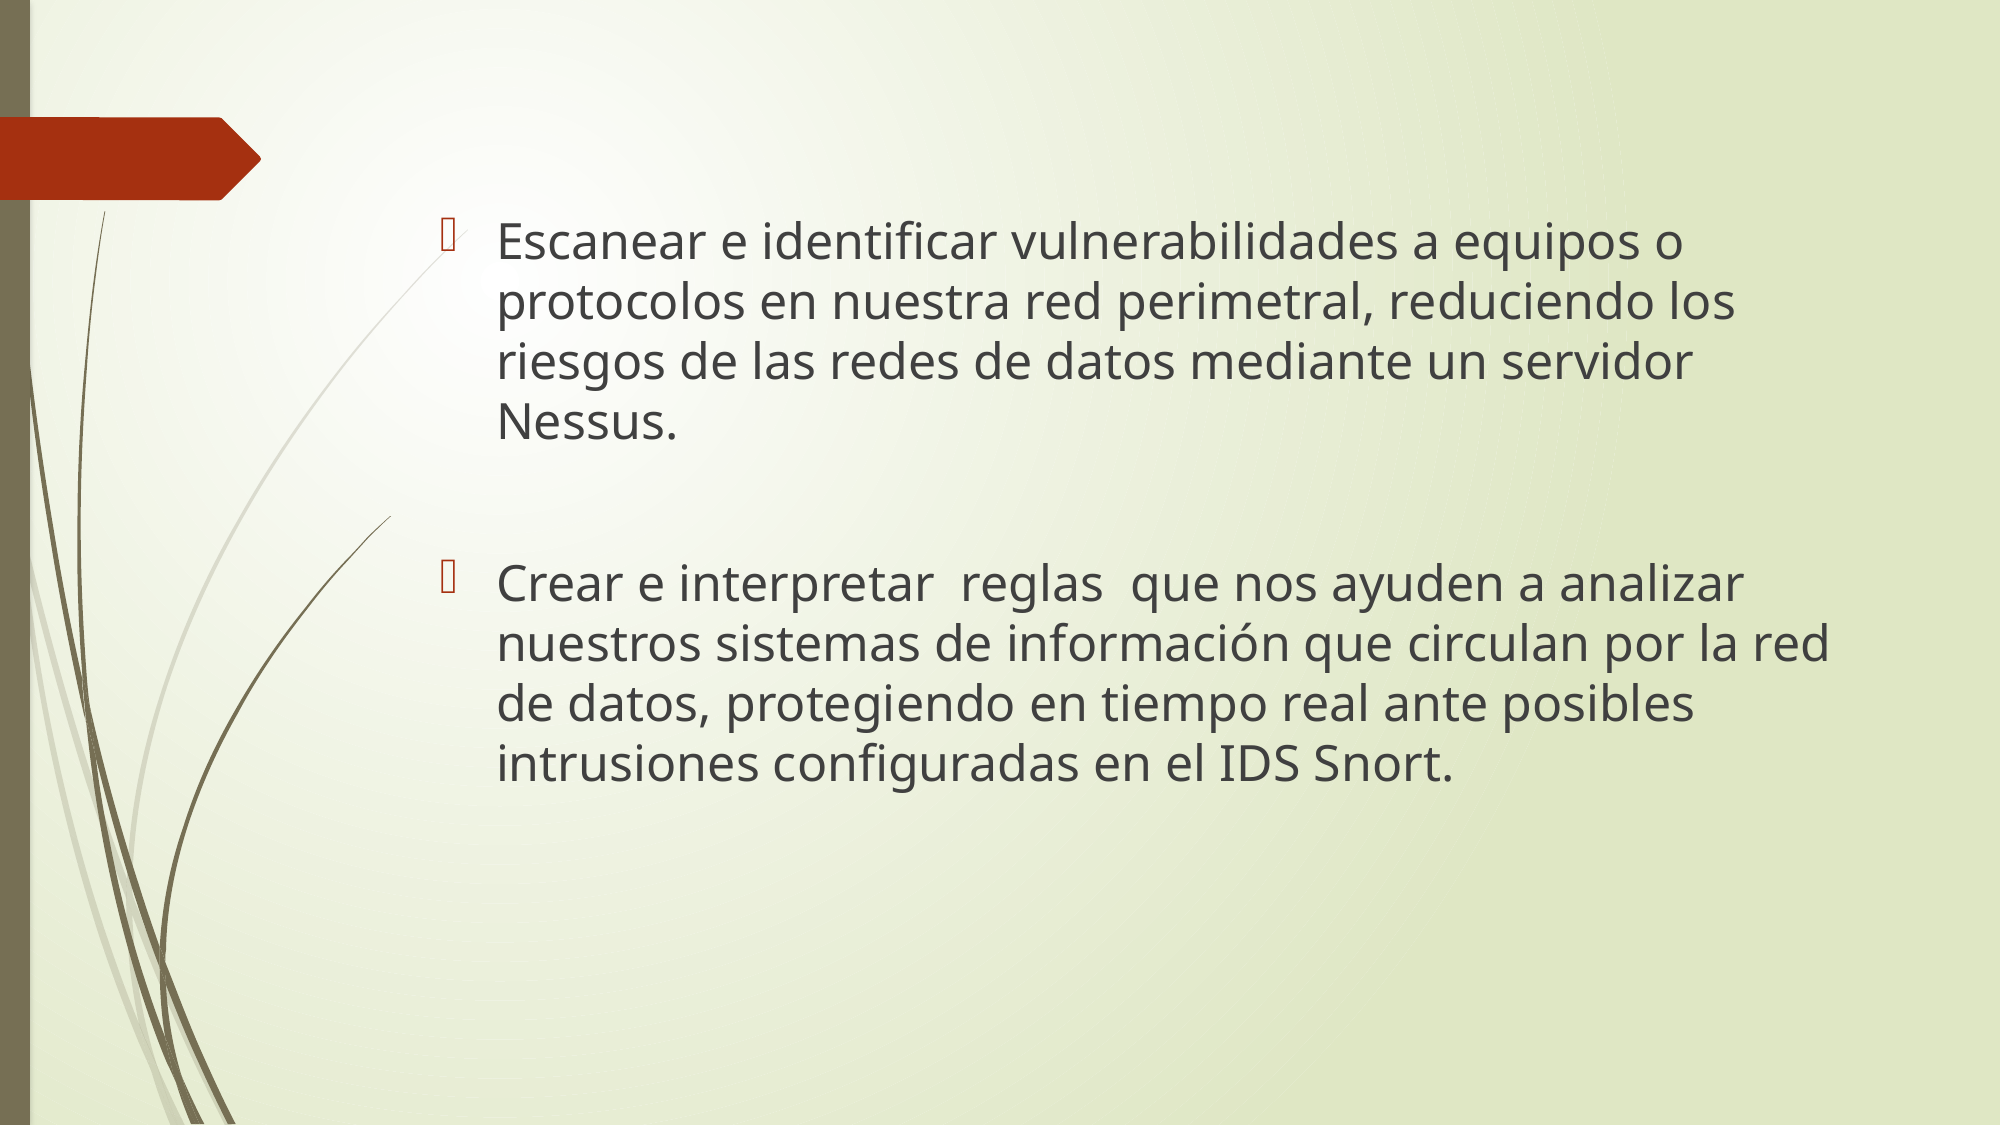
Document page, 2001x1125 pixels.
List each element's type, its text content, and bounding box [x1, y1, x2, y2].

list Escanear e identificar vulnerabilidades a equipos o protocolos en nuestra red perimetral, reduciendo los riesgos de las redes de datos mediante un servidor Nessus. Crear e interpretar reglas que nos ayuden a analizar nuestros sistemas de información que circulan por la red de datos, protegiendo en tiempo real ante posibles intrusiones configuradas en el IDS Snort. [424, 202, 1888, 822]
